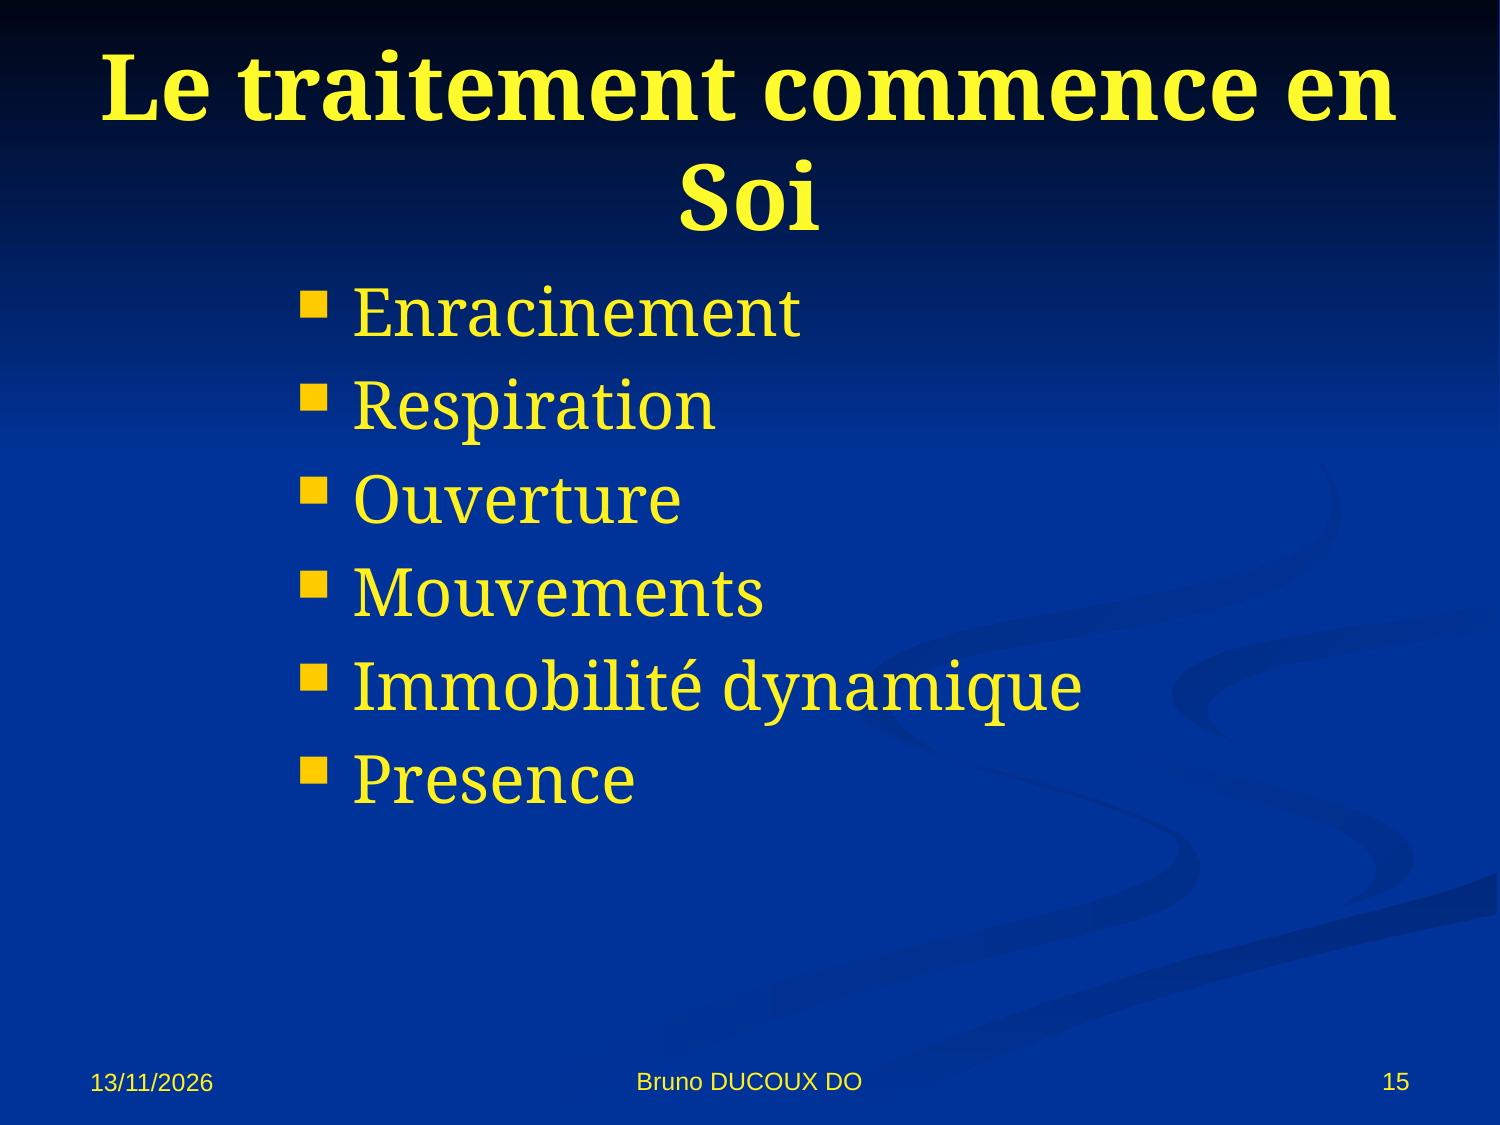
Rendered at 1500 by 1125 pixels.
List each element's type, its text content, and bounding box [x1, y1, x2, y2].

title Le traitement commence en Soi [74, 44, 1426, 233]
footer Bruno DUCOUX DO [512, 1024, 988, 1104]
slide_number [74, 1025, 426, 1104]
slide_number 15 [1074, 1024, 1426, 1104]
list Enracinement Respiration Ouverture Mouvements Immobilité dynamique Presence [281, 262, 1426, 1006]
